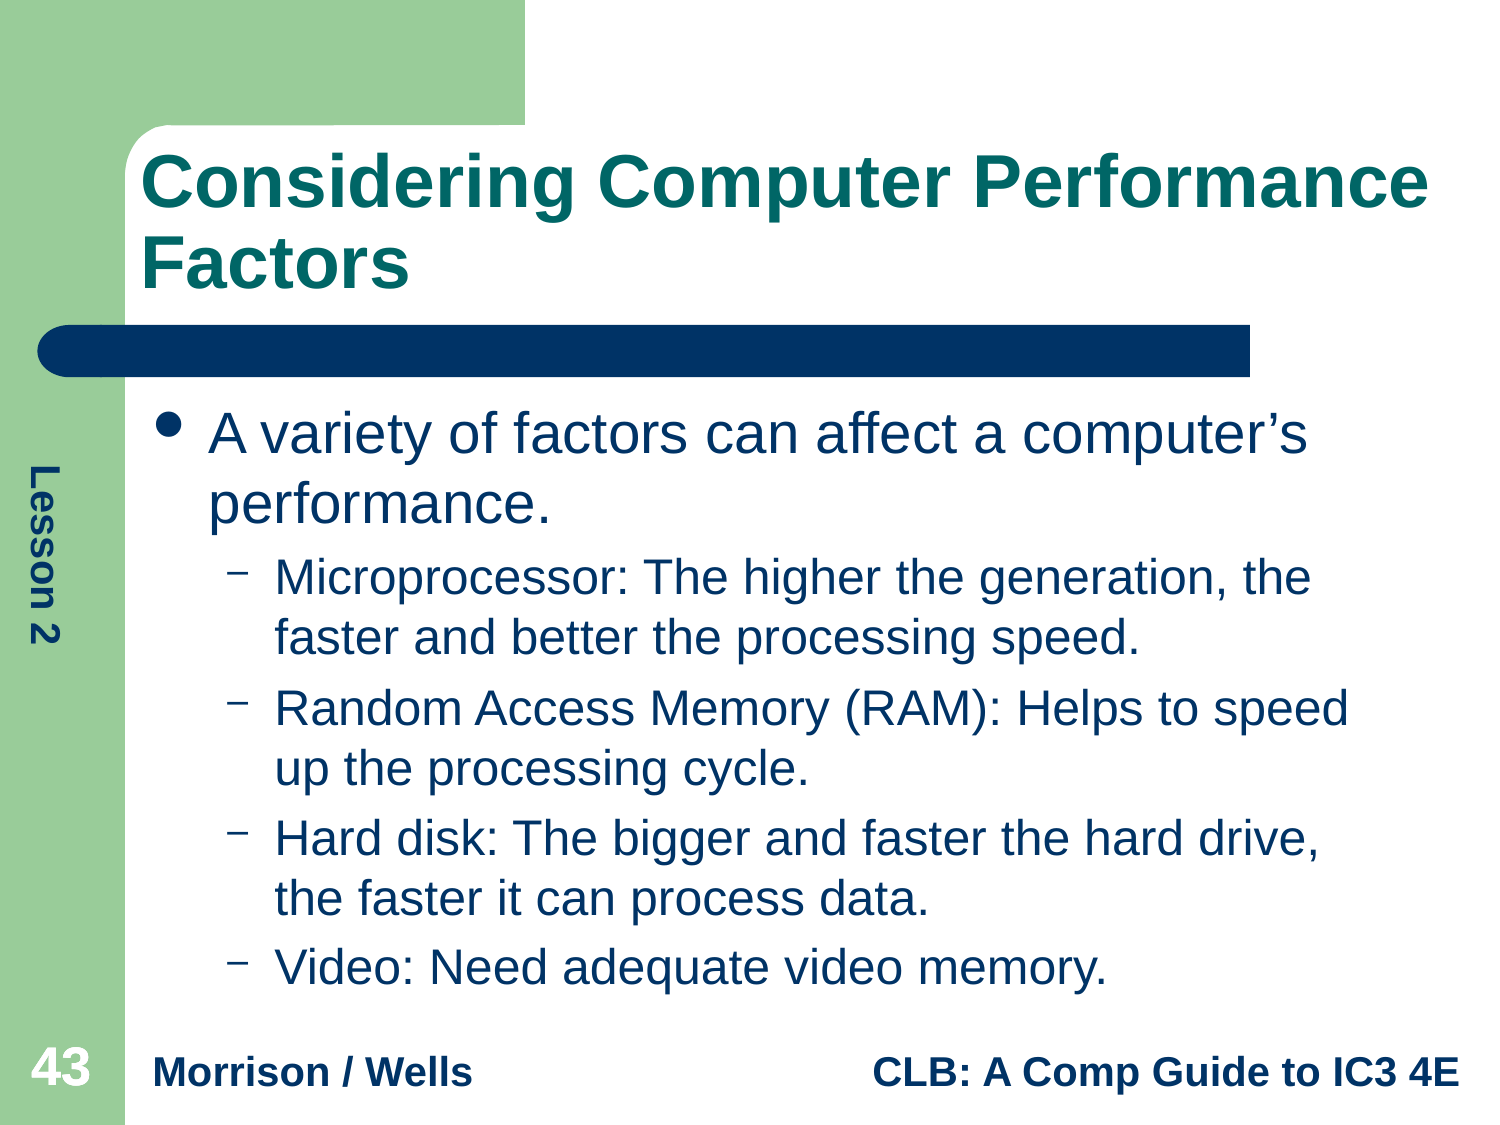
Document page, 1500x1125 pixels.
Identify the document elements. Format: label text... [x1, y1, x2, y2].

title Considering Computer Performance Factors [124, 124, 1463, 313]
text_box 43 [13, 1023, 111, 1105]
list A variety of factors can affect a computer’s performance. Microprocessor: The higher the generation, the faster and better the processing speed. Random Access Memory (RAM): Helps to speed up the processing cycle. Hard disk: The bigger and faster the hard drive, the faster it can process data. Video: Need adequate video memory. [137, 387, 1400, 1038]
